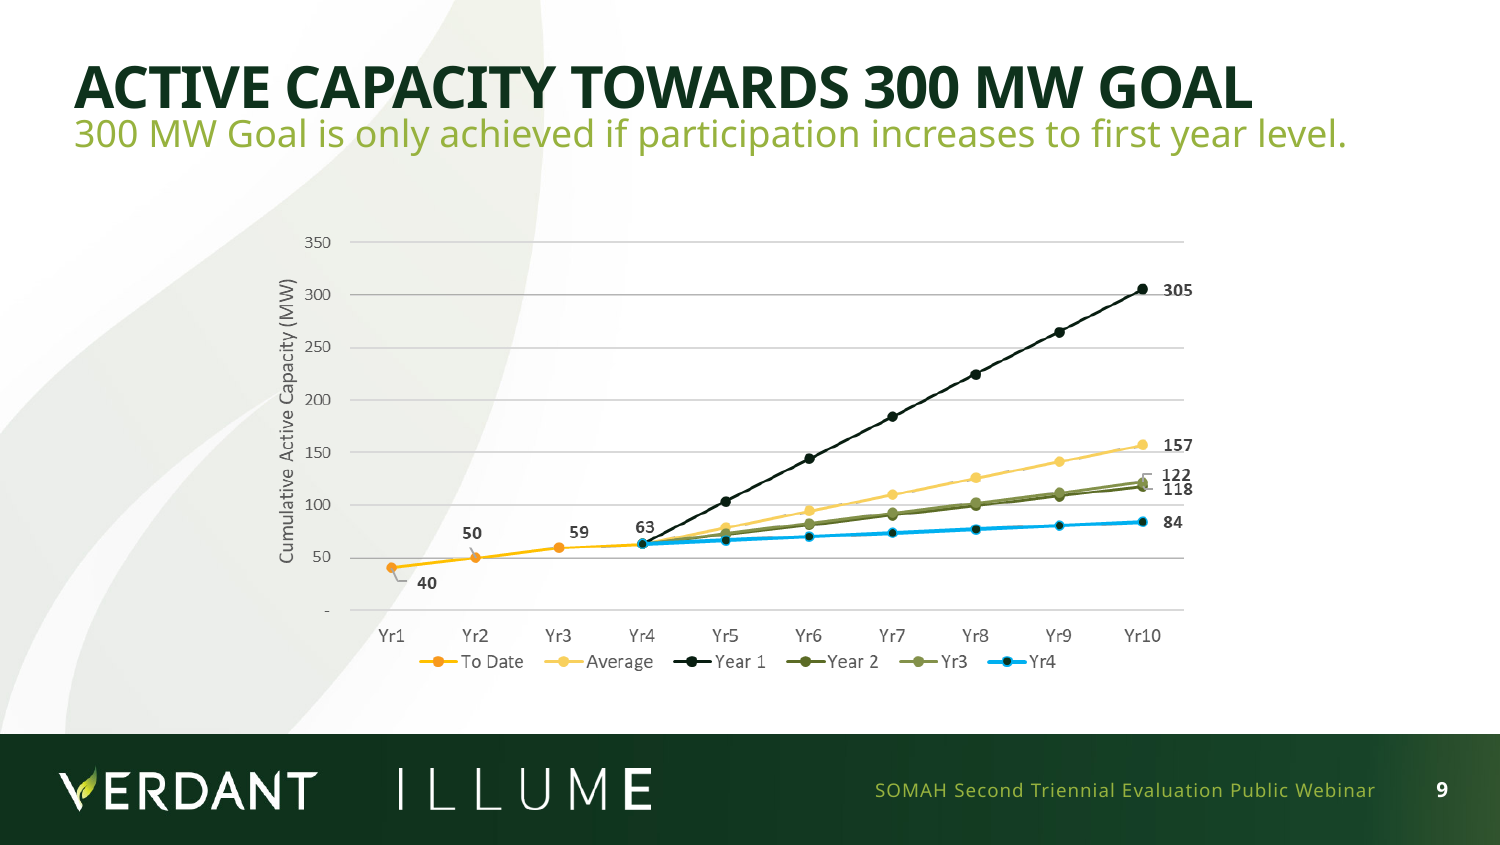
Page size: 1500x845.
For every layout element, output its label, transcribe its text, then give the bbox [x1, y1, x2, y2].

picture [0, 0, 1500, 845]
title Active Capacity towards 300 MW Goal [59, 42, 1410, 102]
footer SOMAH Second Triennial Evaluation Public Webinar [795, 769, 1391, 815]
list 300 MW Goal is only achieved if participation increases to first year level. [59, 102, 1410, 160]
